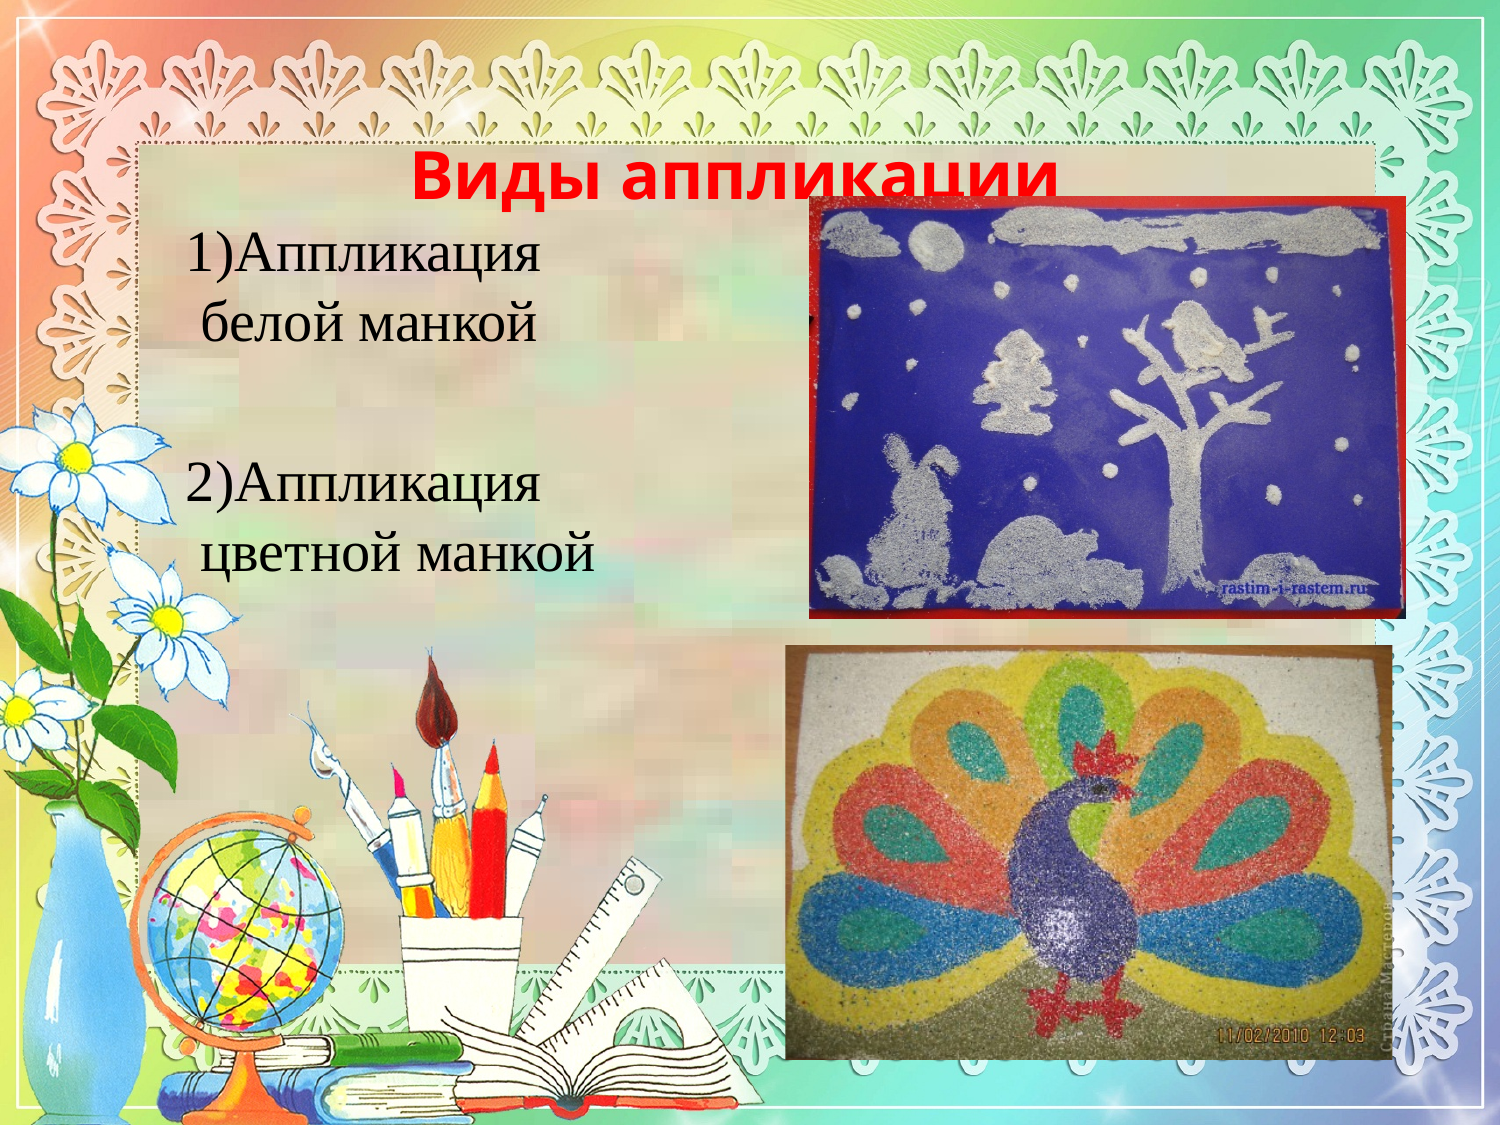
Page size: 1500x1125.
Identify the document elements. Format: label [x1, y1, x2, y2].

list [0, 0, 1500, 1125]
picture [785, 644, 1393, 1060]
picture [808, 196, 1406, 619]
